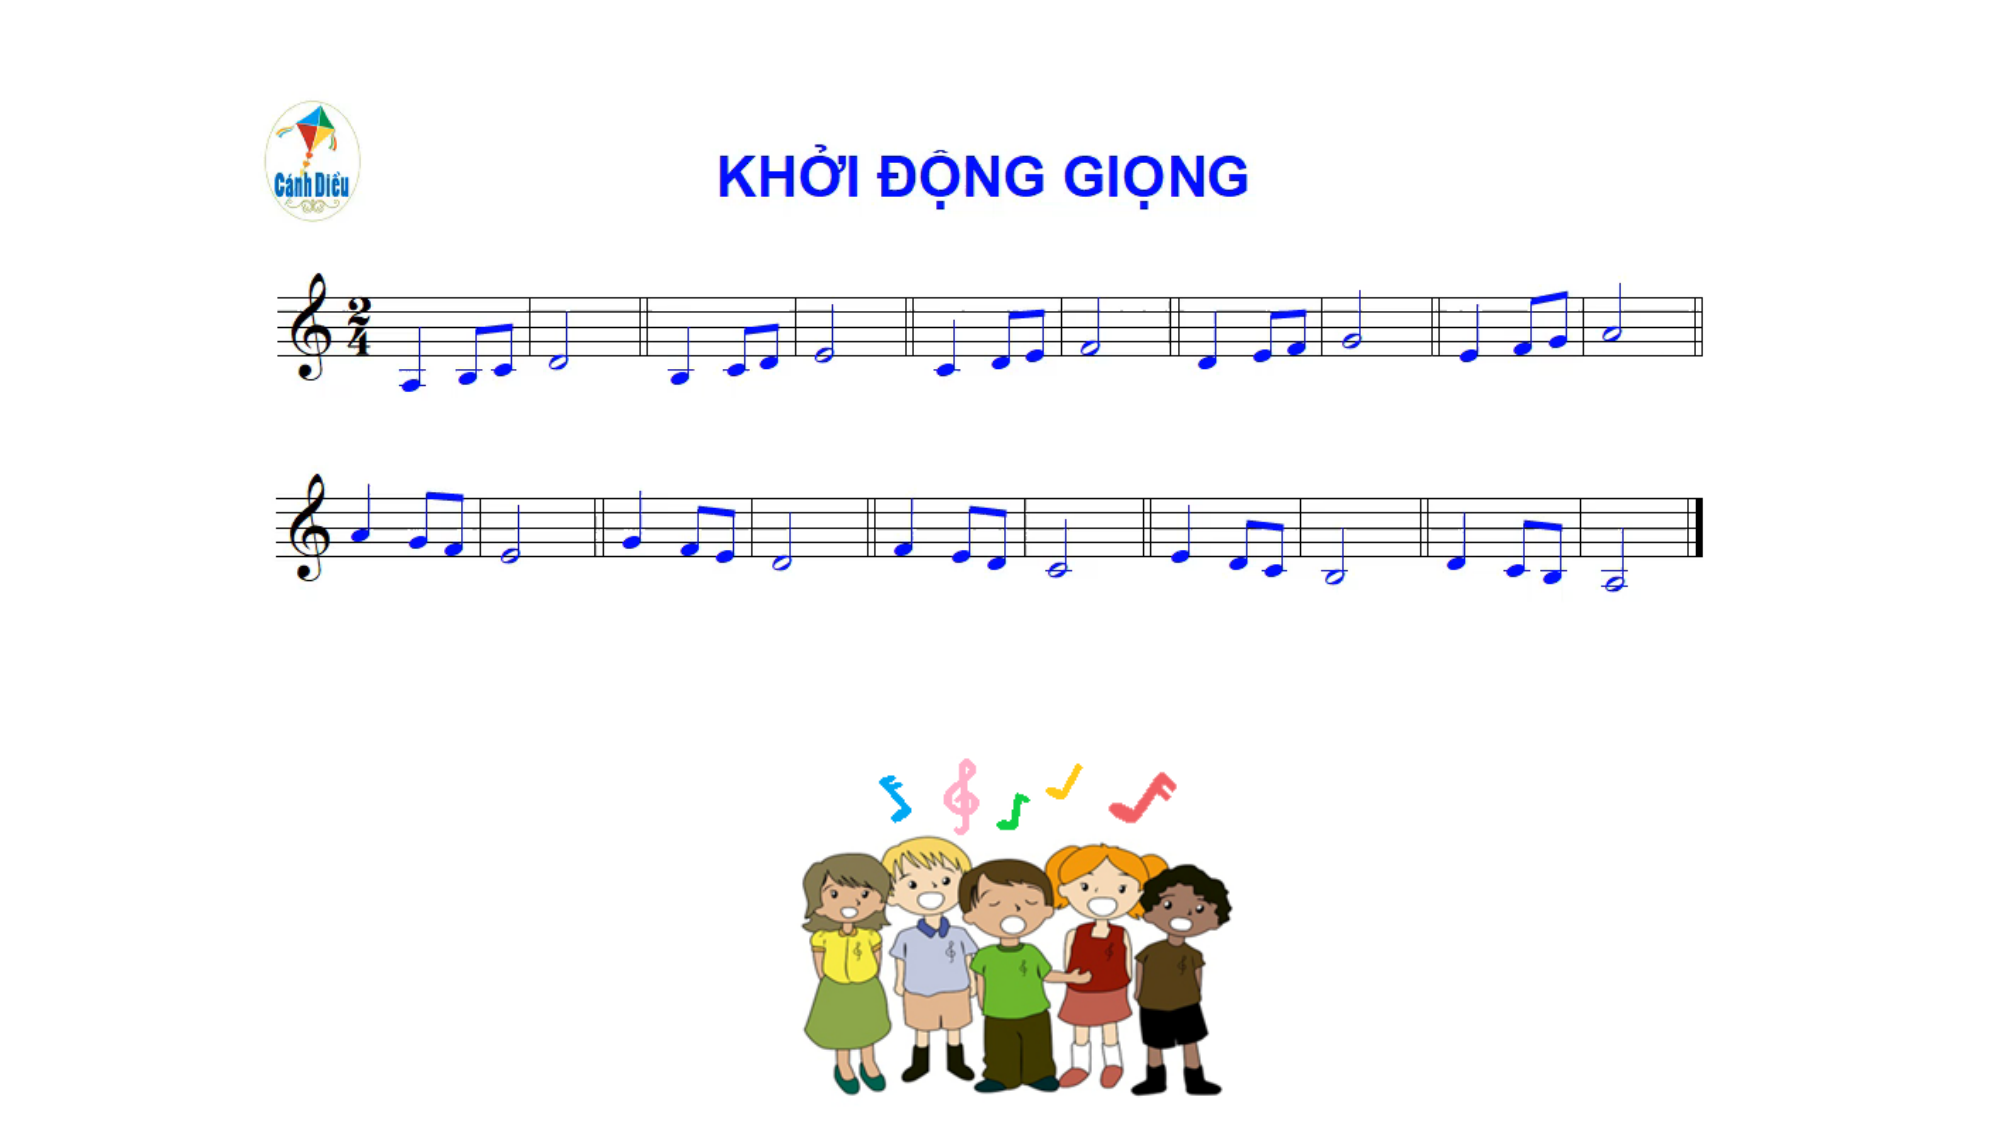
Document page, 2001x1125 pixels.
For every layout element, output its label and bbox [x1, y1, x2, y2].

picture [774, 752, 1262, 1113]
text_box [237, 80, 1738, 738]
